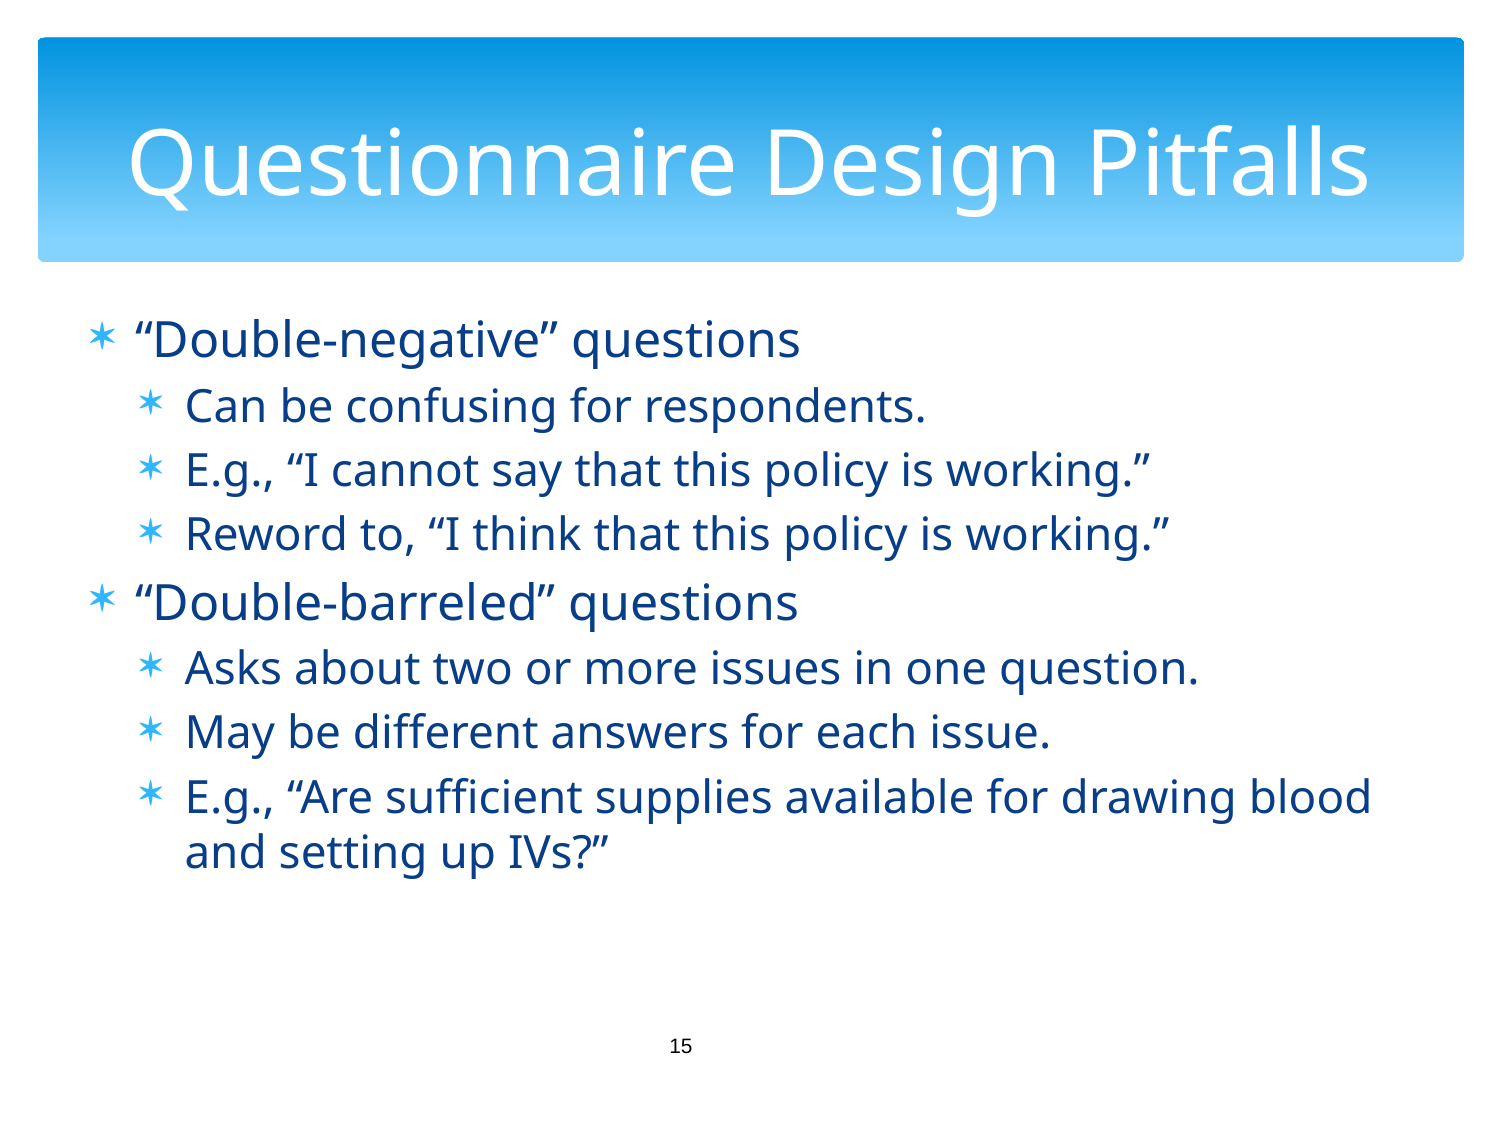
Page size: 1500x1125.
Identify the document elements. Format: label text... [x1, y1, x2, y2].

title Questionnaire Design Pitfalls [75, 55, 1425, 261]
list “Double-negative” questions Can be confusing for respondents. E.g., “I cannot say that this policy is working.” Reword to, “I think that this policy is working.” “Double-barreled” questions Asks about two or more issues in one question. May be different answers for each issue. E.g., “Are sufficient supplies available for drawing blood and setting up IVs?” [75, 299, 1425, 1063]
slide_number 15 [654, 1025, 846, 1086]
